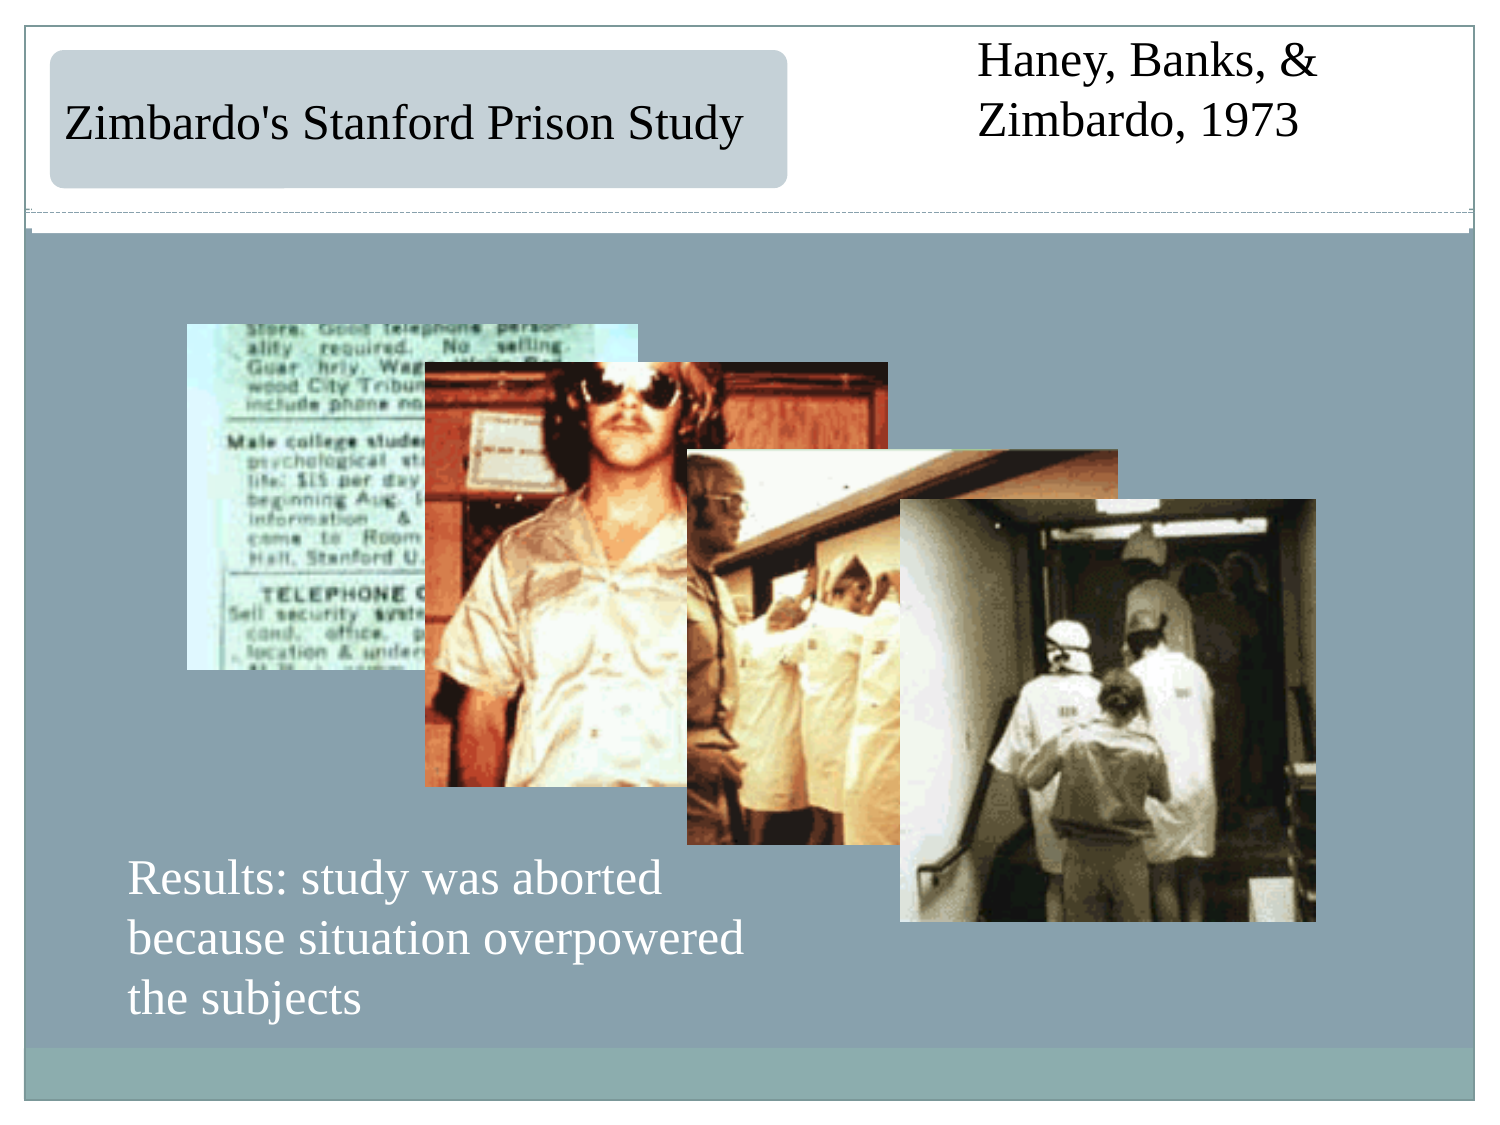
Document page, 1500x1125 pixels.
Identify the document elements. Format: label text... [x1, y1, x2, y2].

text_box Haney, Banks, & Zimbardo, 1973 [887, 18, 1425, 214]
text_box Results: study was aborted because situation overpowered the subjects [37, 837, 788, 1033]
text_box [49, 49, 788, 189]
picture [187, 324, 1316, 923]
